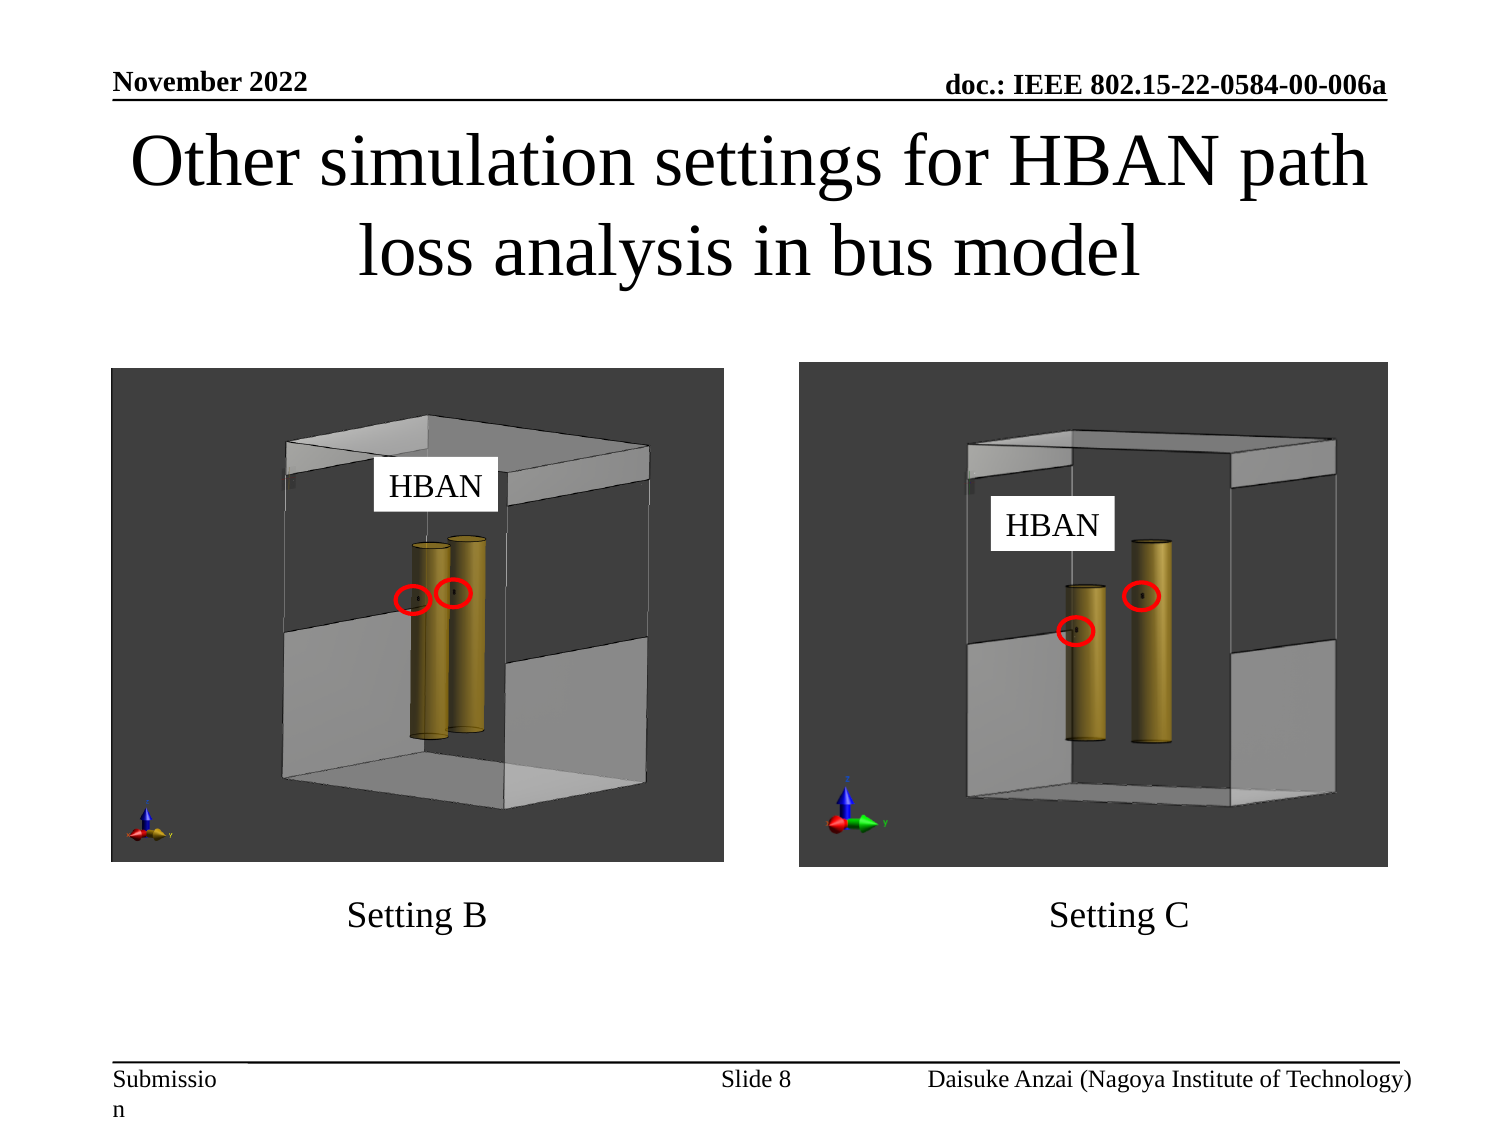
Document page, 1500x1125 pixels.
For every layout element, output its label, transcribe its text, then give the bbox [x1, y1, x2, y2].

text_box Setting C [1034, 882, 1205, 942]
title Other simulation settings for HBAN path loss analysis in bus model [112, 112, 1388, 288]
picture [799, 362, 1388, 867]
text_box Setting B [331, 882, 503, 942]
footer Daisuke Anzai (Nagoya Institute of Technology) [900, 1062, 1413, 1093]
slide_number Slide 8 [712, 1062, 800, 1093]
picture [110, 368, 724, 862]
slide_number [112, 62, 375, 98]
